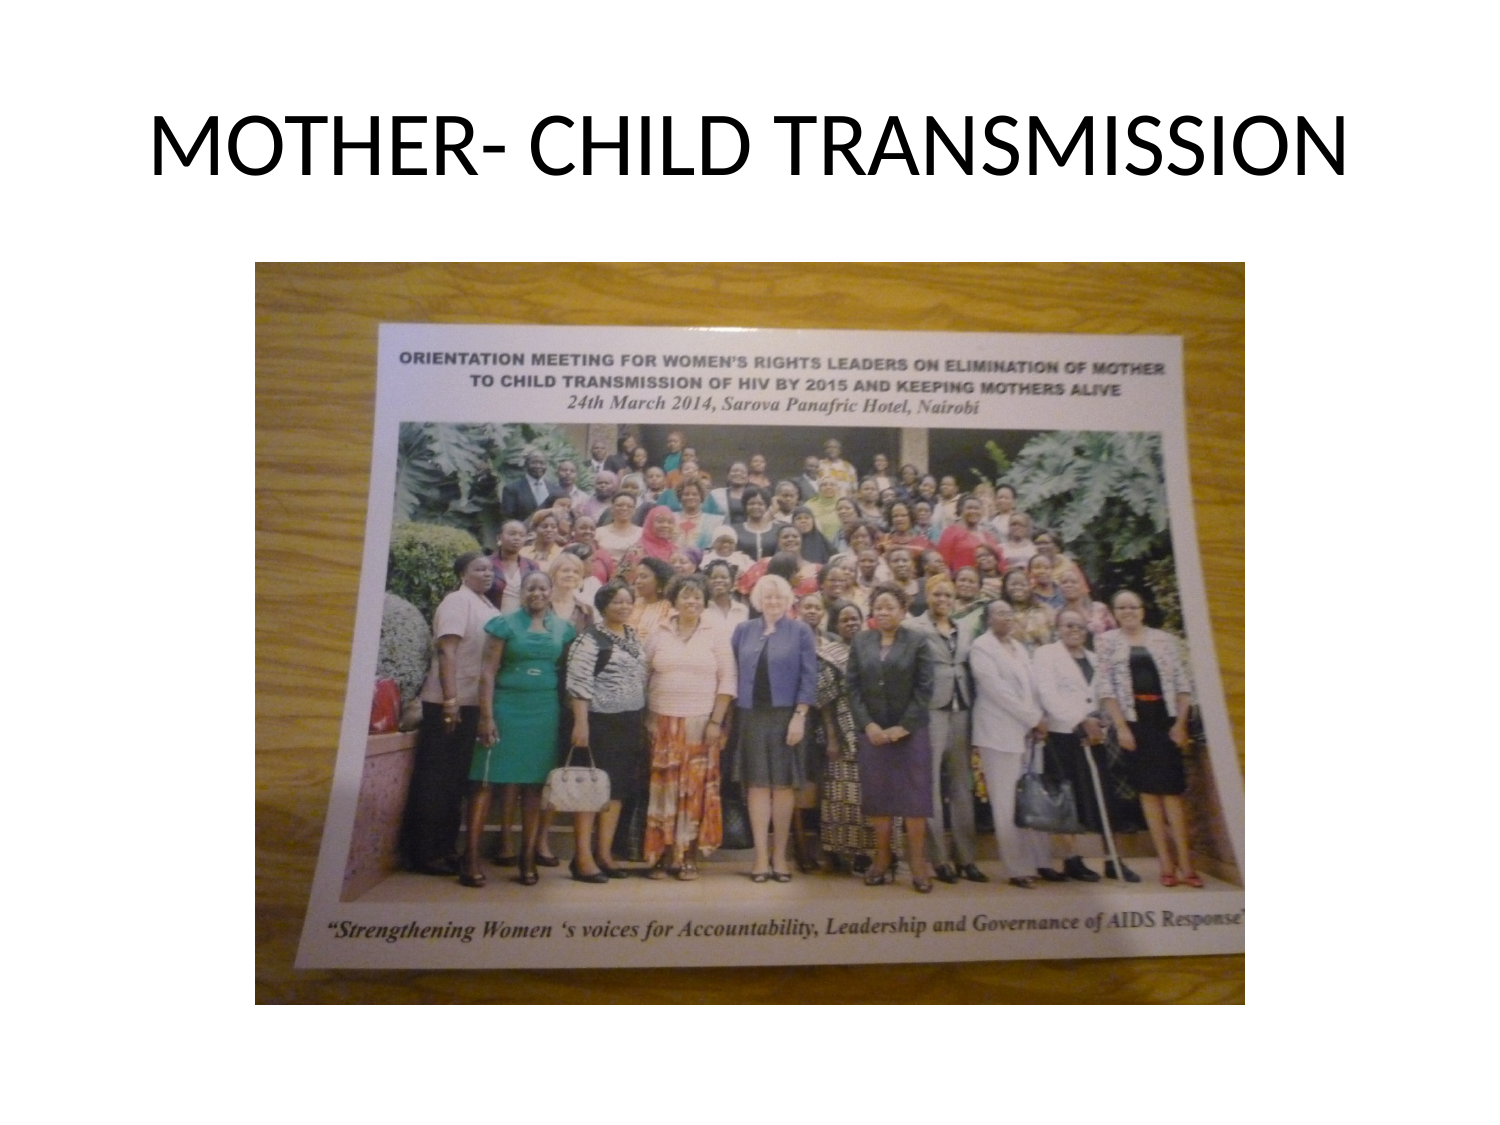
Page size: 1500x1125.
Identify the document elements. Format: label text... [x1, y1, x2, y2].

title MOTHER- CHILD TRANSMISSION [75, 45, 1425, 233]
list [254, 262, 1246, 1006]
